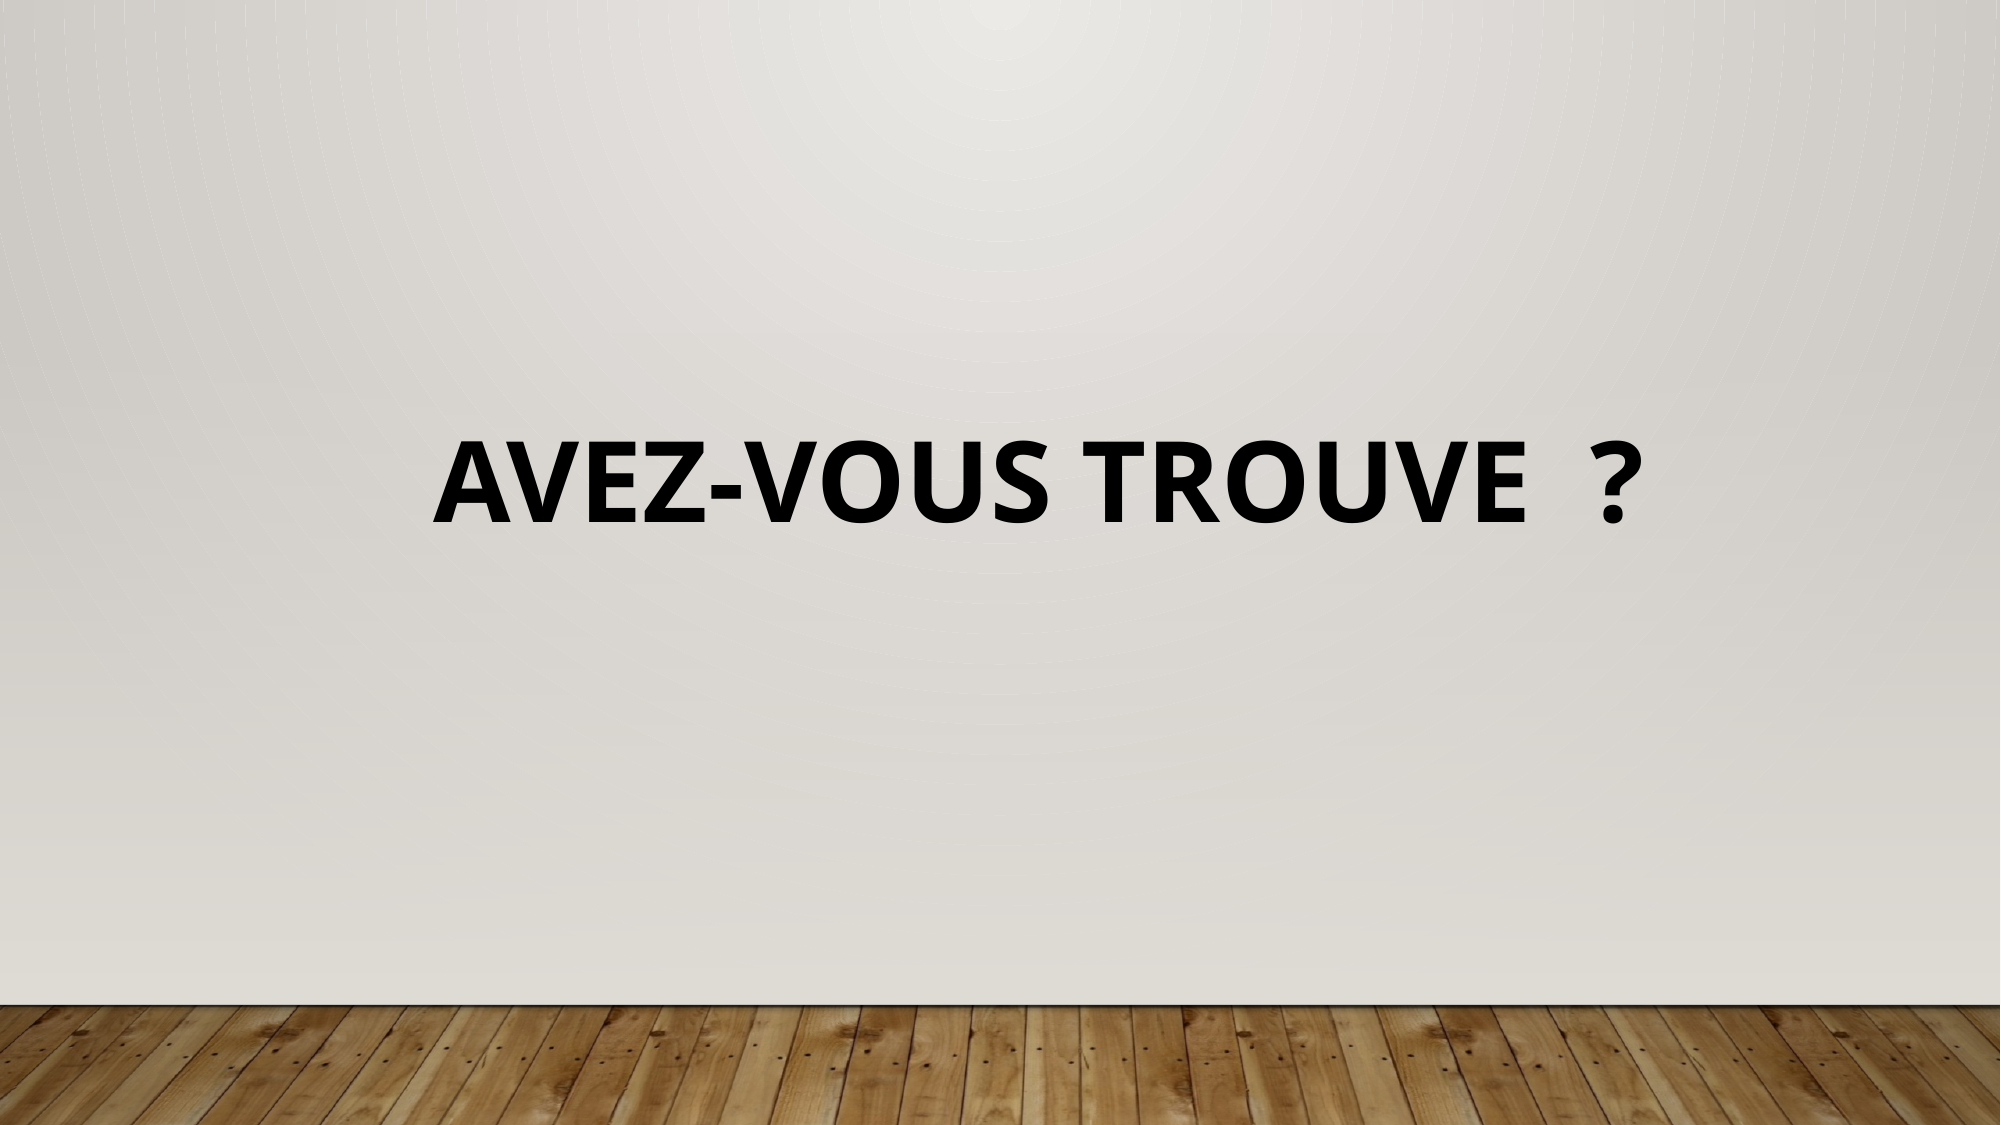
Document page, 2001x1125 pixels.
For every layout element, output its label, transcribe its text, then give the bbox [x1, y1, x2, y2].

picture [0, 1005, 2000, 1125]
text_box AVEZ-VOUS TROUVE ? [265, 382, 1813, 553]
